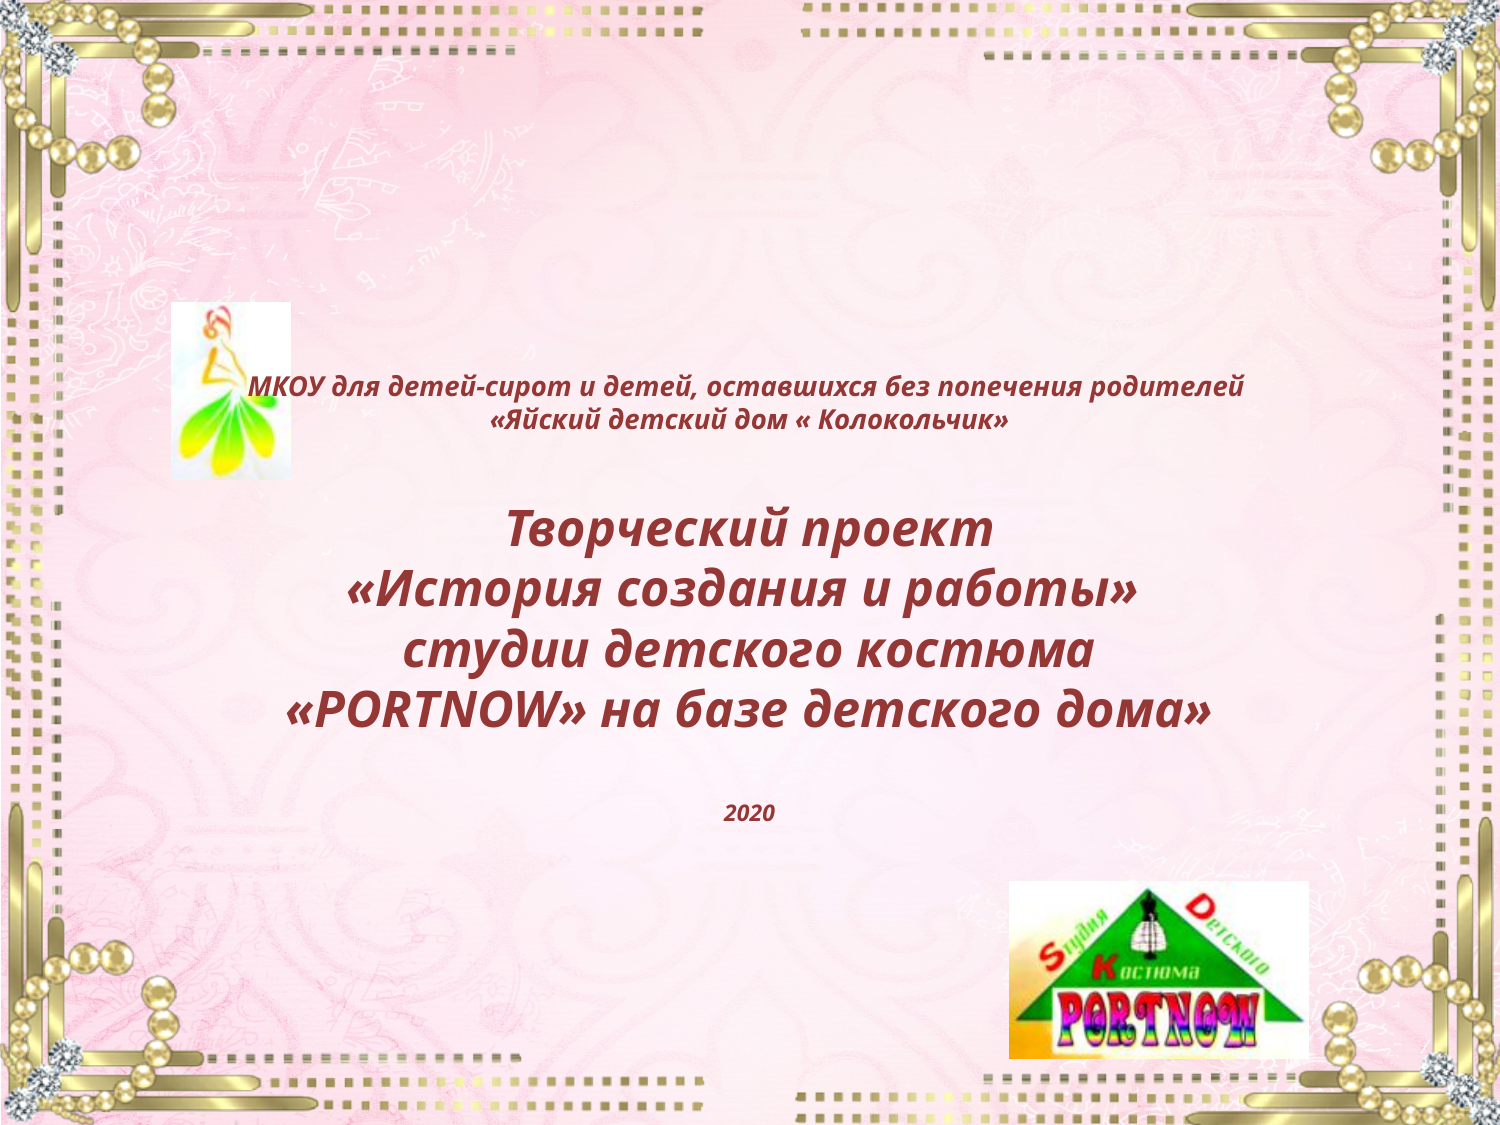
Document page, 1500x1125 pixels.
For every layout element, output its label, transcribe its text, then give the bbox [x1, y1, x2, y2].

picture [0, 0, 1500, 1125]
title МКОУ для детей-сирот и детей, оставшихся без попечения родителей «Яйский детский дом « Колокольчик» Творческий проект «История создания и работы» студии детского костюма «PORTNOW» на базе детского дома» 2020 [112, 326, 1388, 957]
